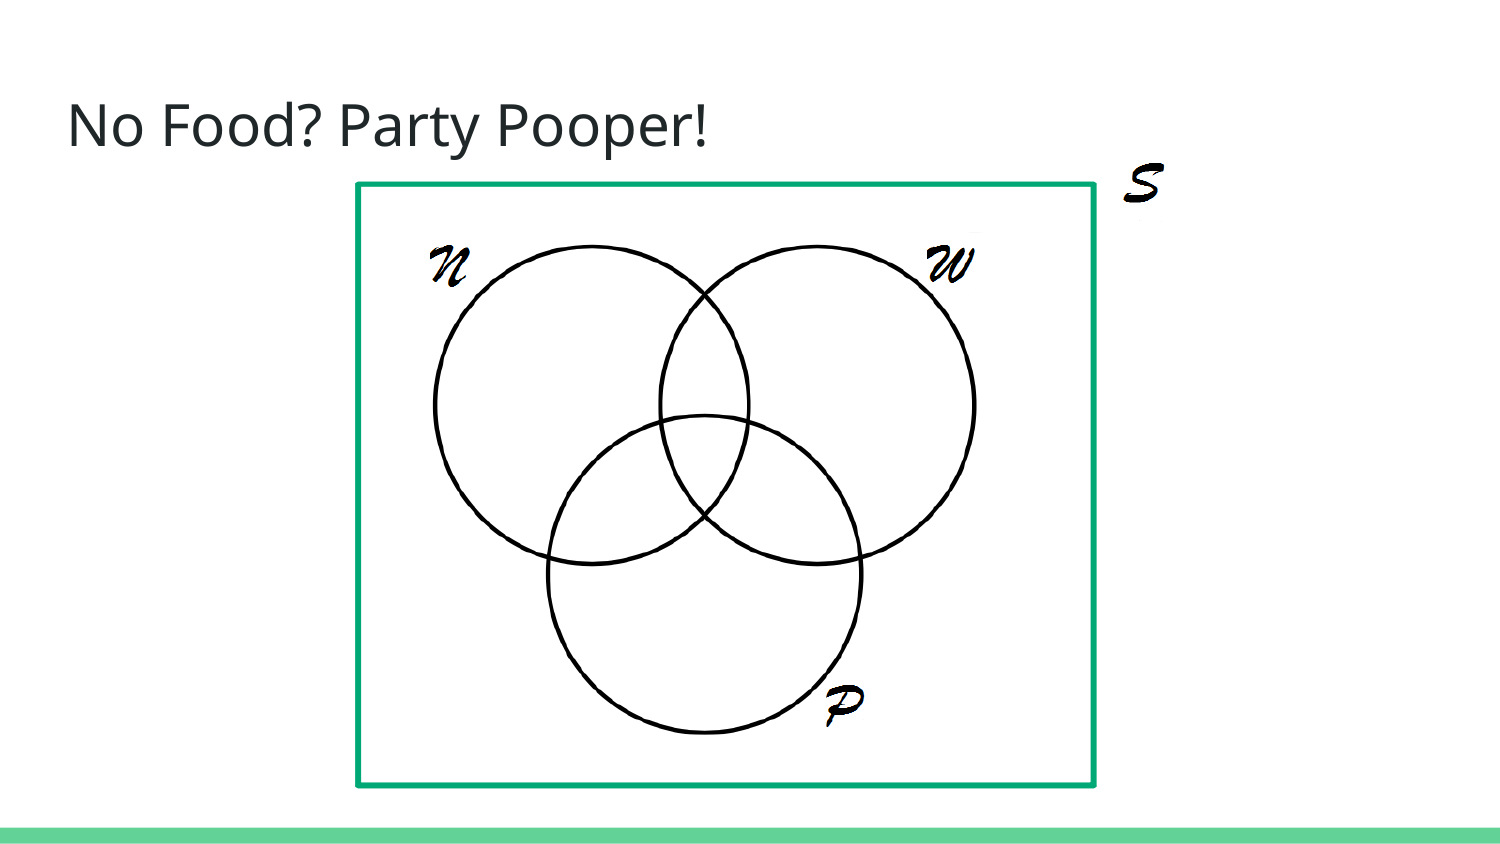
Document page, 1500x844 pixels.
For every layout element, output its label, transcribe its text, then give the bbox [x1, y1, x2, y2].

title No Food? Party Pooper! [51, 72, 1449, 167]
picture [306, 126, 1194, 826]
